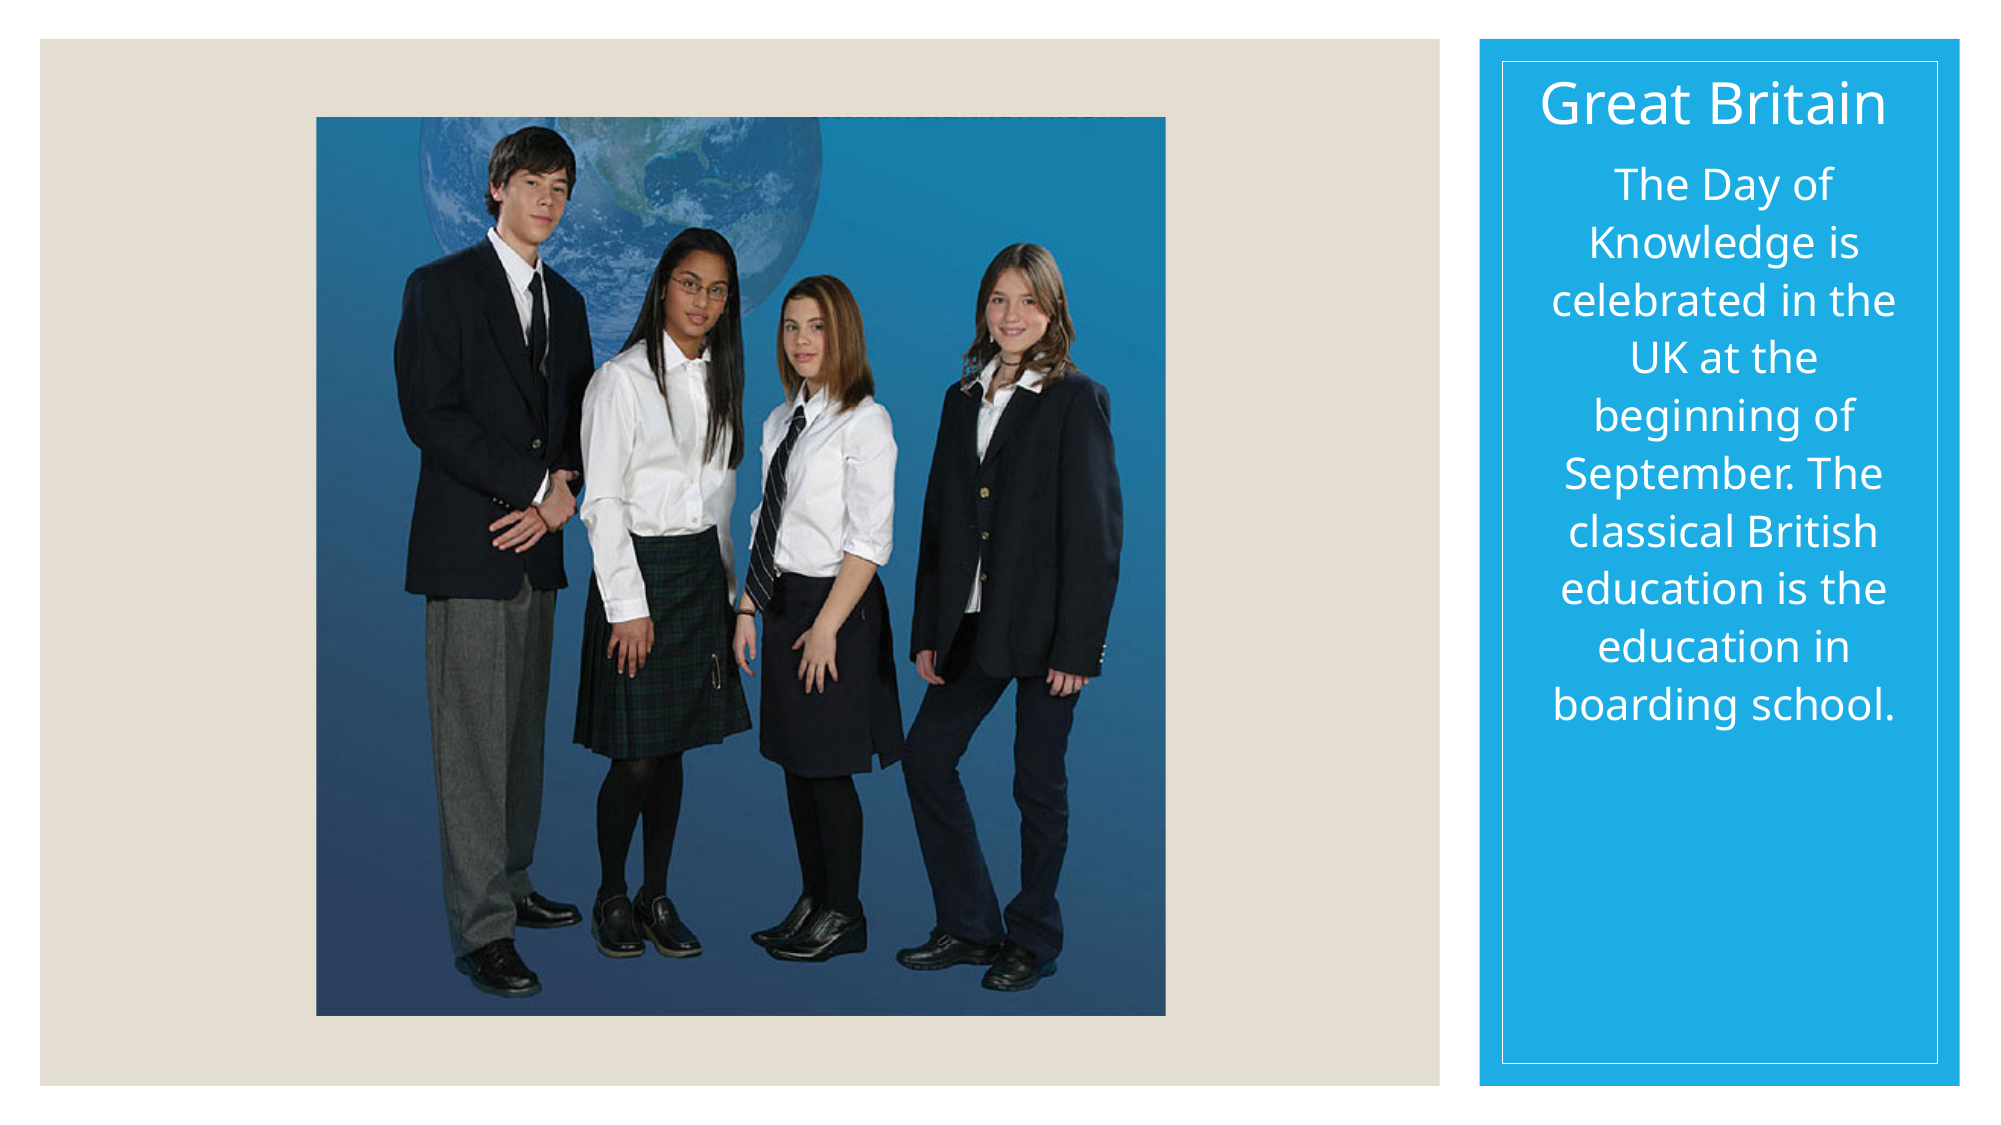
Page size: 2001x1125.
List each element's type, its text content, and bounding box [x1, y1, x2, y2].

title Great Britain [1524, 55, 1924, 144]
list The Day of Knowledge is celebrated in the UK at the beginning of September. The classical British education is the education in boarding school. [1524, 144, 1924, 1055]
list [316, 117, 1166, 1016]
